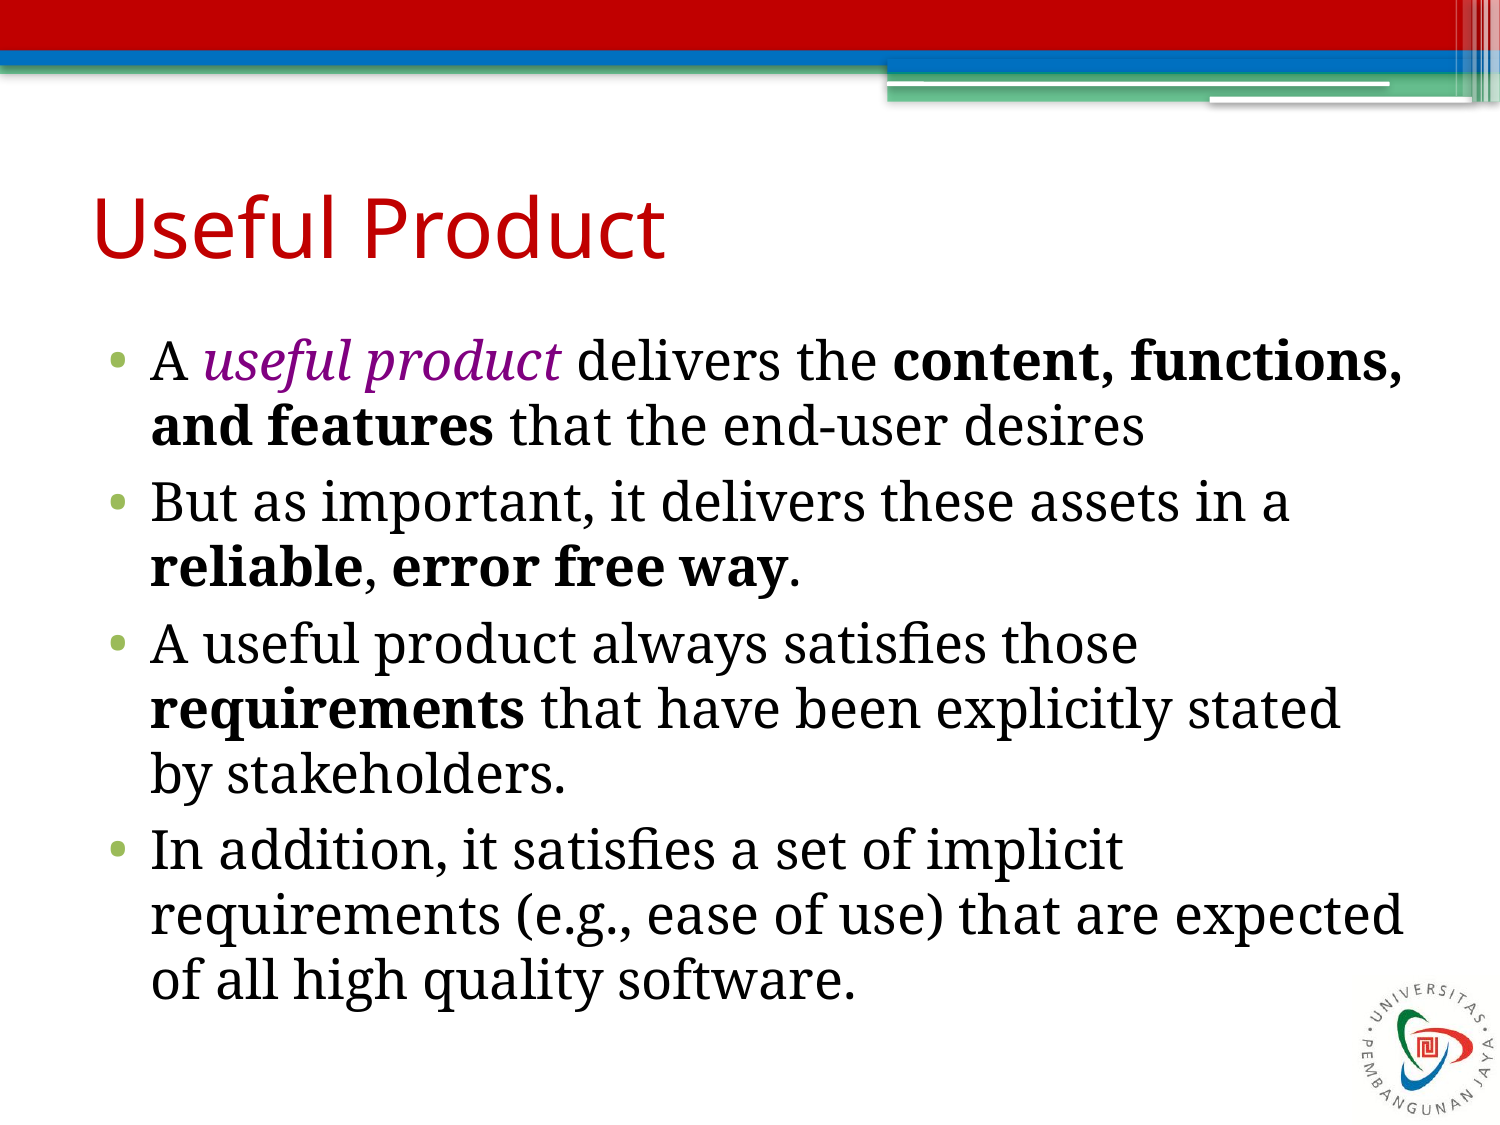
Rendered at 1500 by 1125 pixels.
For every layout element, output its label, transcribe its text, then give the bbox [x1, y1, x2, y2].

title Useful Product [75, 137, 1425, 313]
picture [1352, 975, 1500, 1125]
list A useful product delivers the content, functions, and features that the end-user desires But as important, it delivers these assets in a reliable, error free way. A useful product always satisfies those requirements that have been explicitly stated by stakeholders. In addition, it satisfies a set of implicit requirements (e.g., ease of use) that are expected of all high quality software. [75, 318, 1425, 1029]
